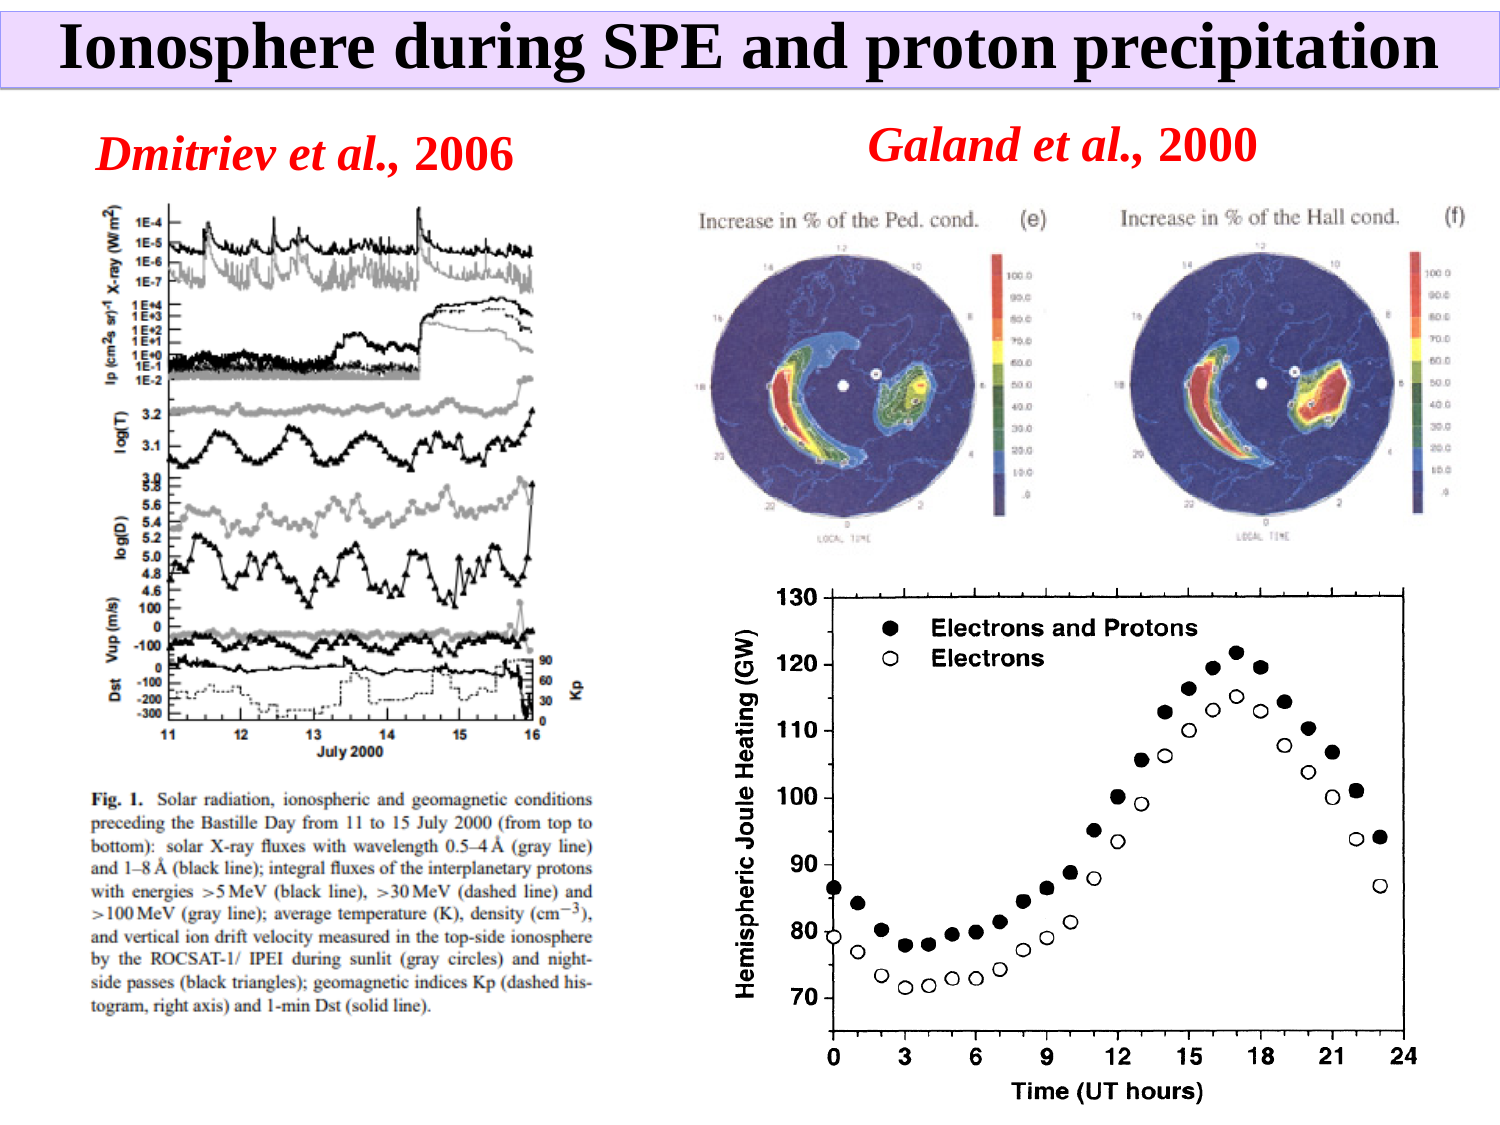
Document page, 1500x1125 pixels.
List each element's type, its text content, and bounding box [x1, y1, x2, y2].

text_box Ionosphere during SPE and proton precipitation [0, 11, 1500, 88]
text_box Galand et al., 2000 [852, 104, 1274, 172]
picture [705, 565, 1461, 1120]
picture [0, 192, 599, 1026]
picture [632, 173, 1478, 561]
text_box Dmitriev et al., 2006 [80, 113, 530, 188]
